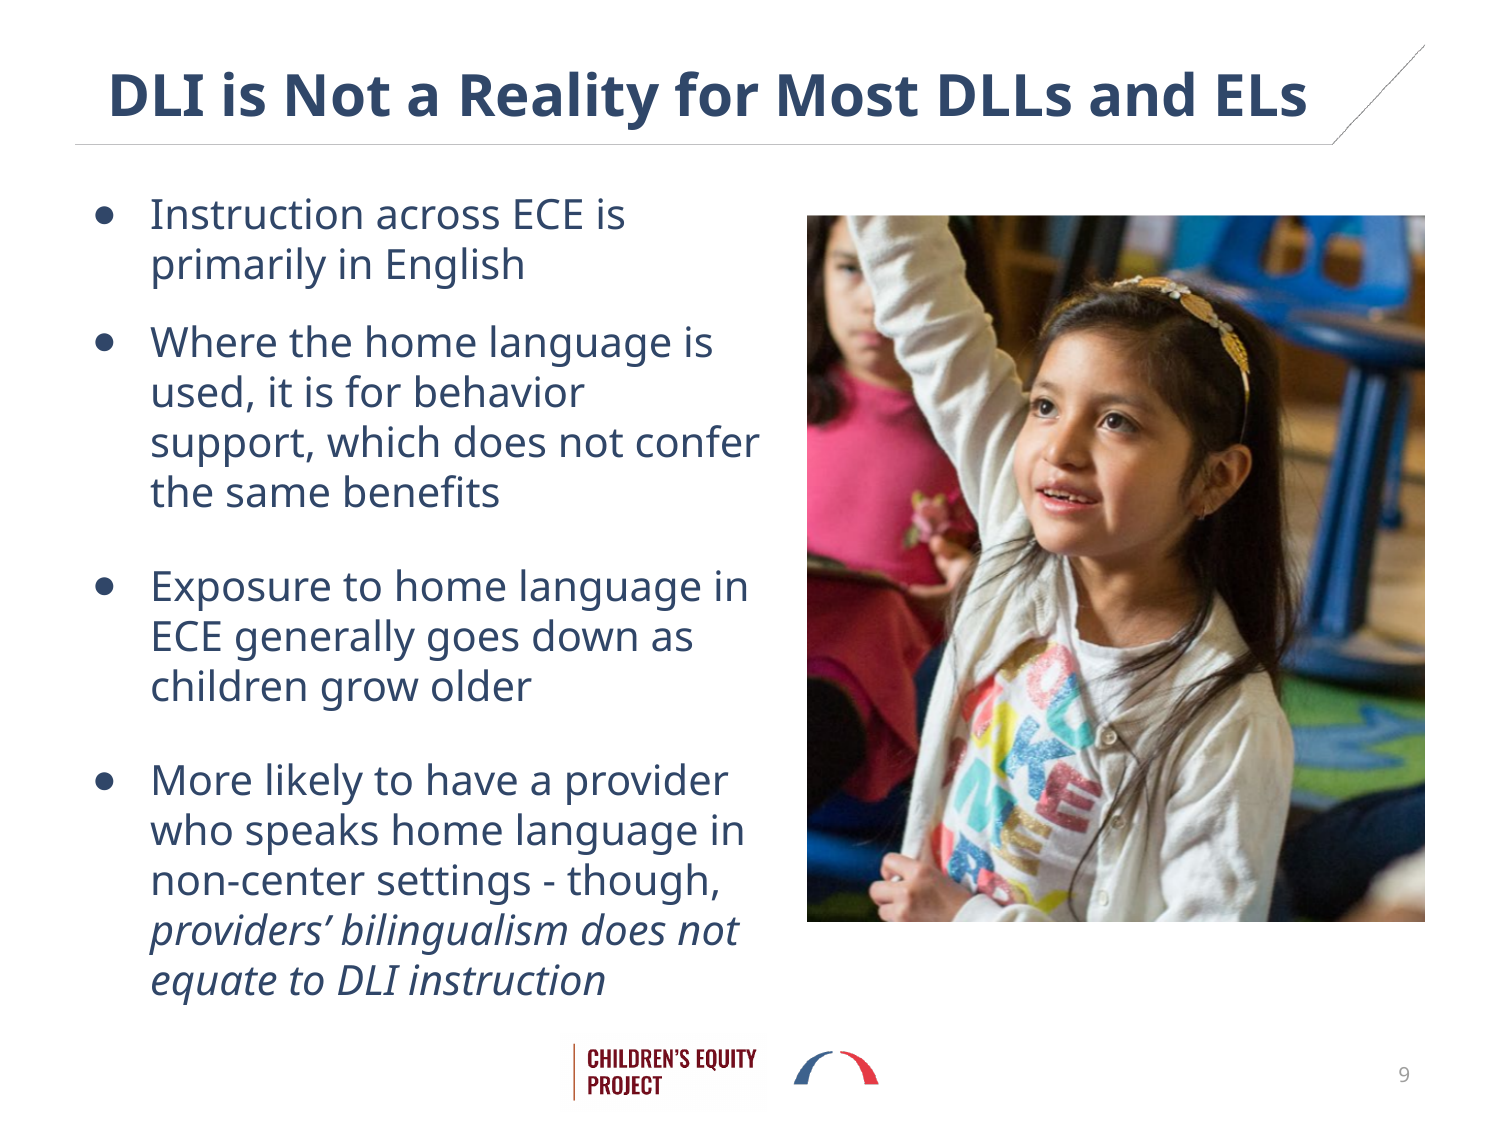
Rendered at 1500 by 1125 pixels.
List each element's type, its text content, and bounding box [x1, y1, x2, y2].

slide_number ‹#› [1341, 1045, 1425, 1106]
picture [0, 0, 1500, 1125]
footer DLI is Not a Reality for Most DLLs and ELs [75, 51, 1357, 135]
list Instruction across ECE is primarily in English Where the home language is used, it is for behavior support, which does not confer the same benefits Exposure to home language in ECE generally goes down as children grow older More likely to have a provider who speaks home language in non-center settings - though, providers’ bilingualism does not equate to DLI instruction [60, 180, 777, 1012]
